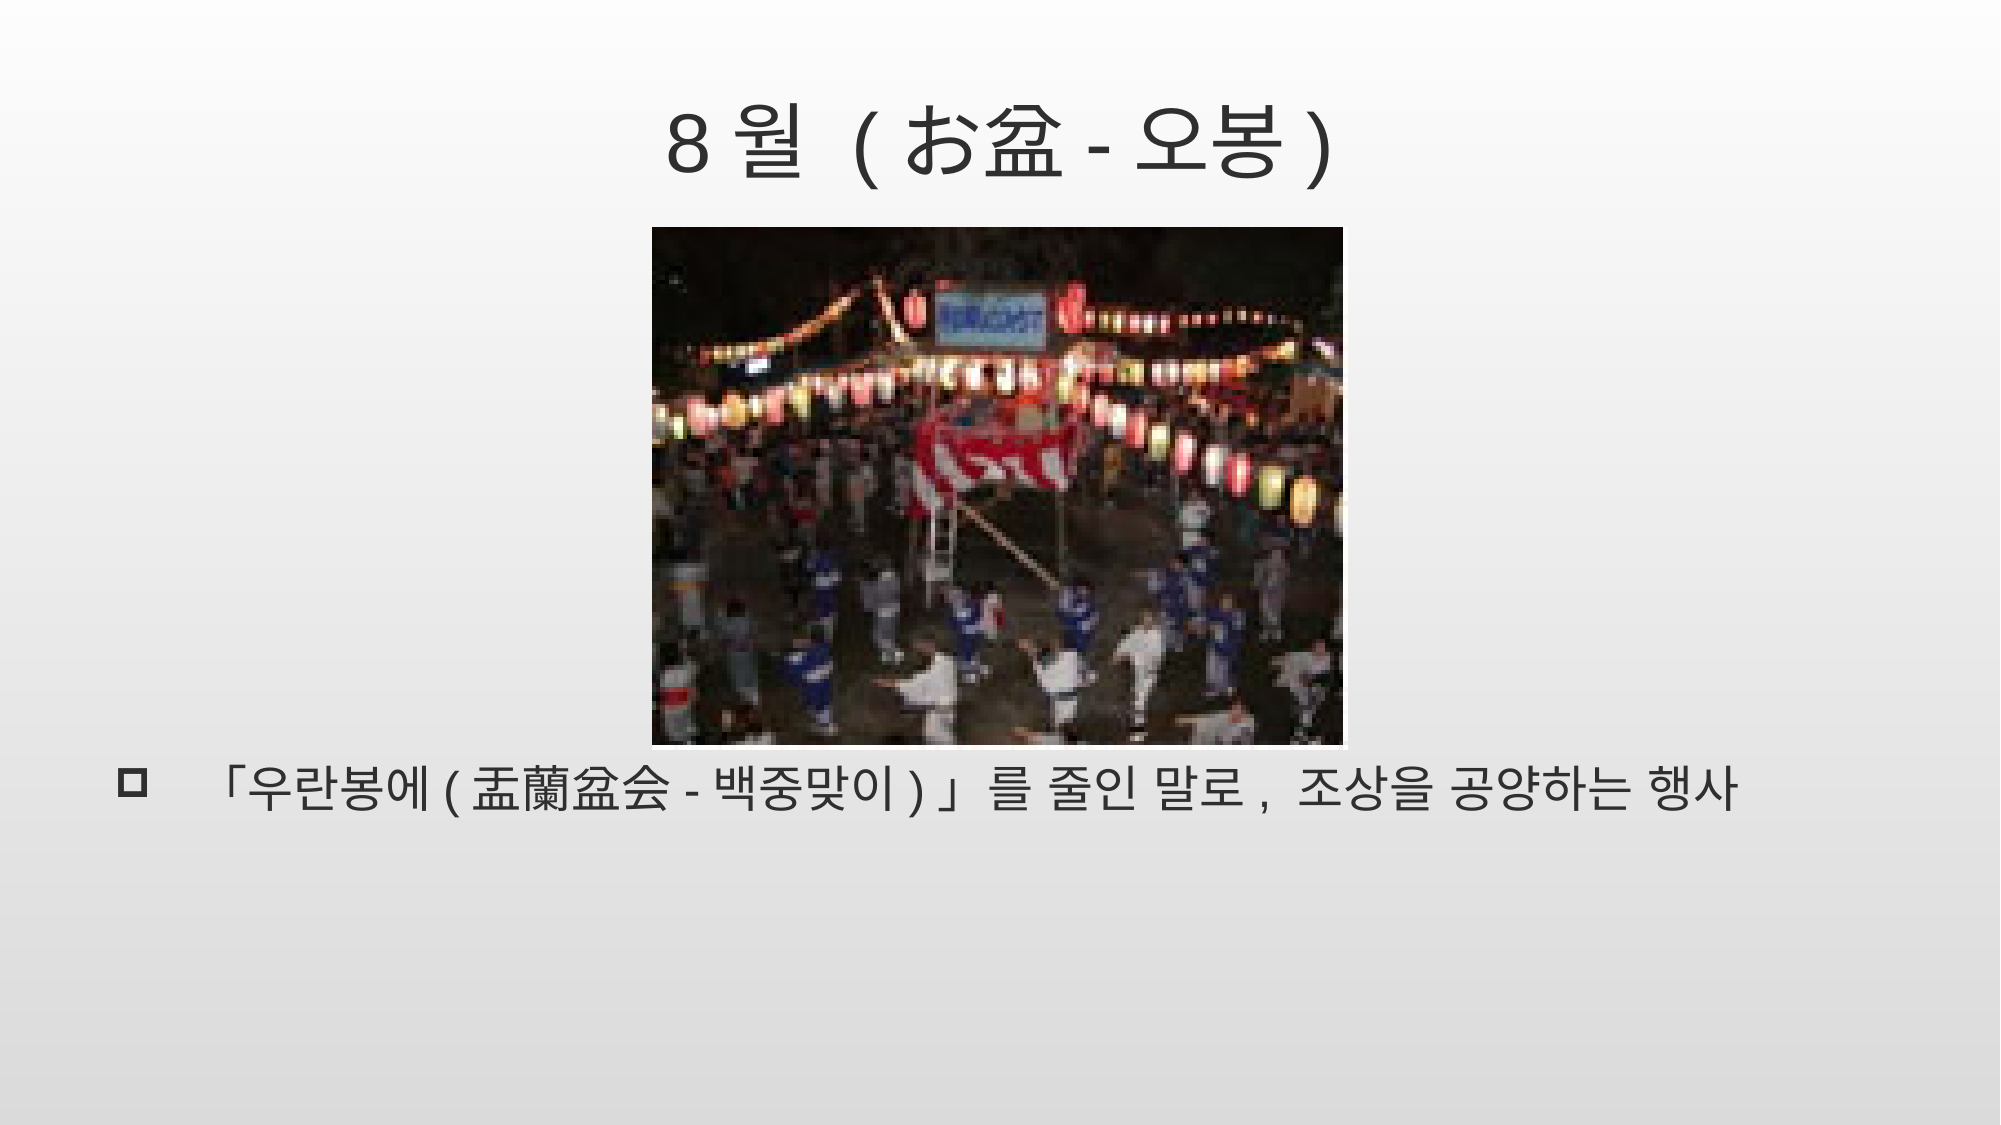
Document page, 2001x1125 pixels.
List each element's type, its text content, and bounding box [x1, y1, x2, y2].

title 8월 (お盆-오봉) [99, 45, 1900, 233]
picture [651, 226, 1349, 751]
list 「우란봉에(盂蘭盆会-백중맞이)」를 줄인 말로, 조상을 공양하는 행사 [99, 750, 1900, 1005]
